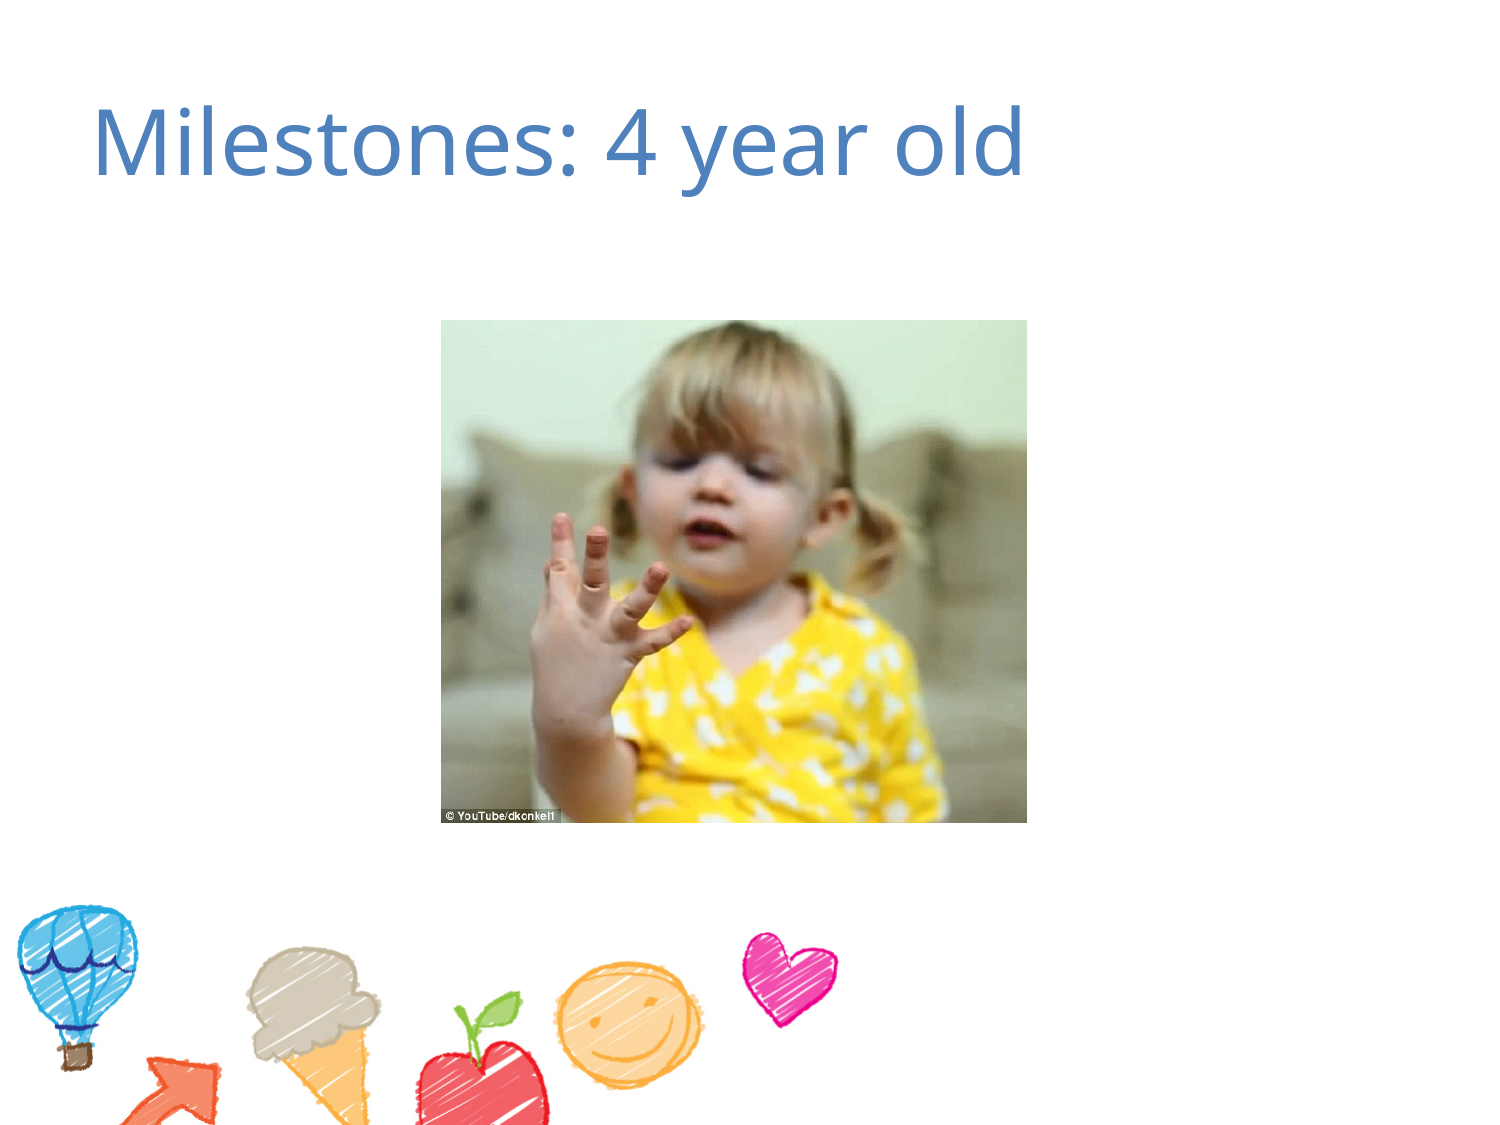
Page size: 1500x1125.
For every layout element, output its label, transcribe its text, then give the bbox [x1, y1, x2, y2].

picture [441, 320, 1027, 824]
title Milestones: 4 year old [75, 45, 1425, 233]
picture [12, 870, 1253, 1125]
